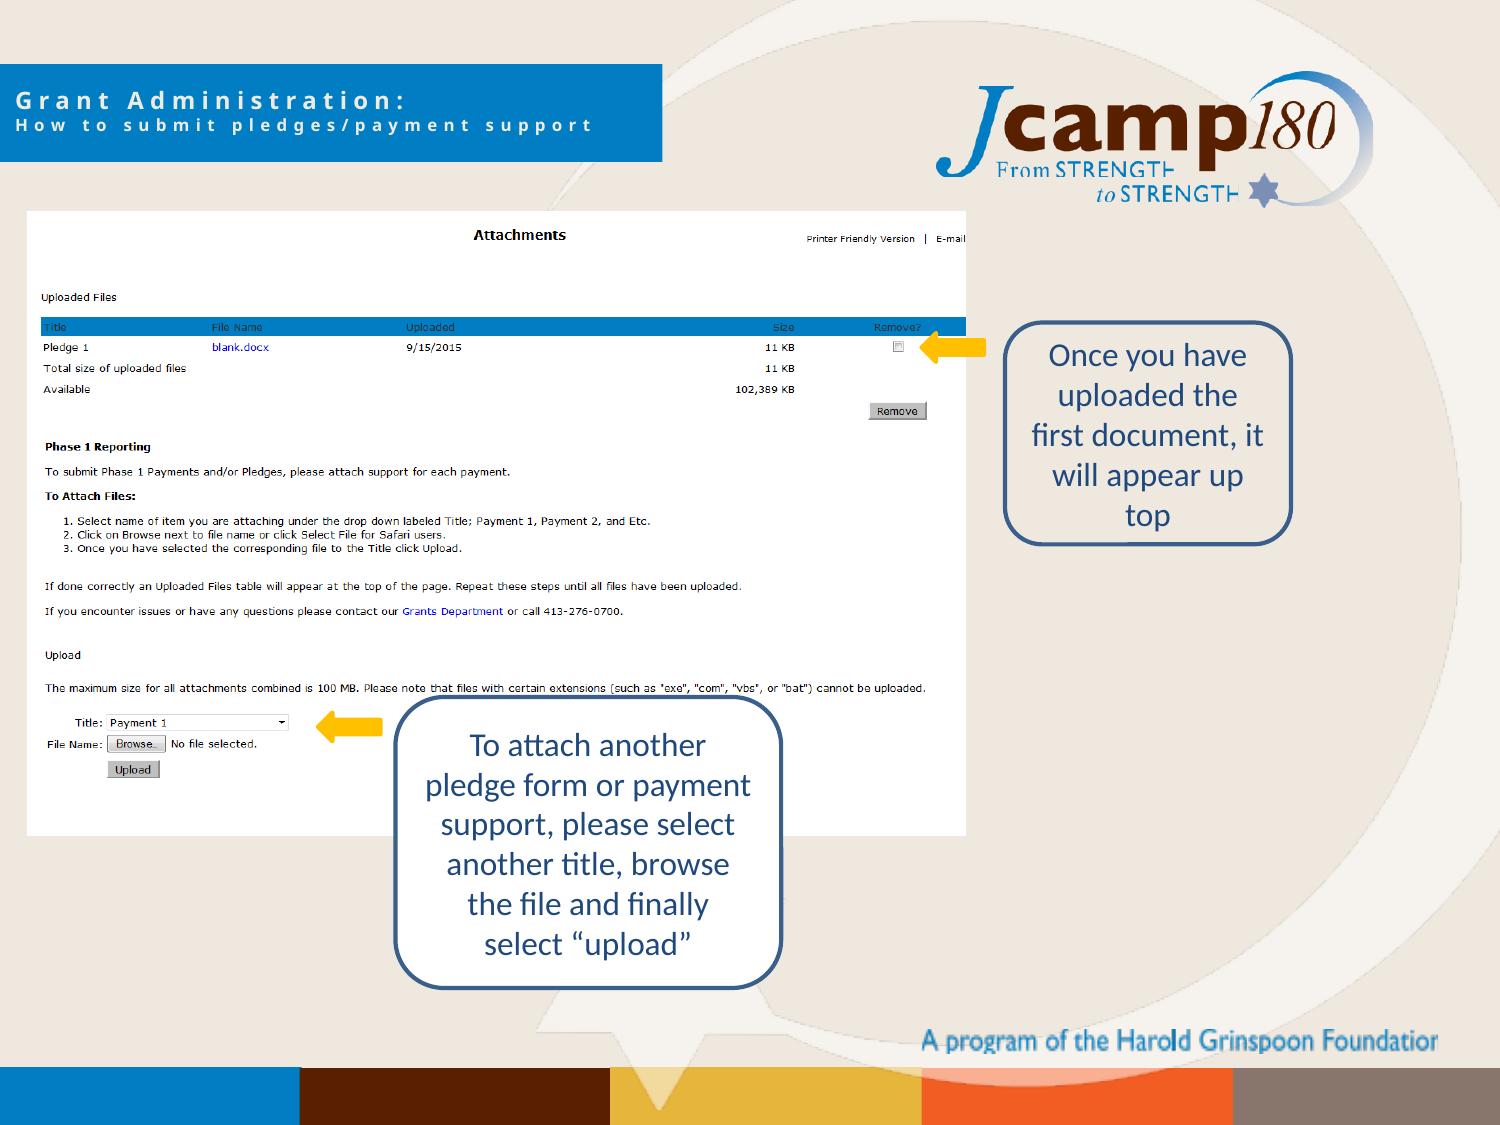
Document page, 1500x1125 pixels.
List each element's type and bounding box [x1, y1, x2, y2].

picture [0, 0, 1500, 1125]
text_box [935, 71, 1374, 208]
